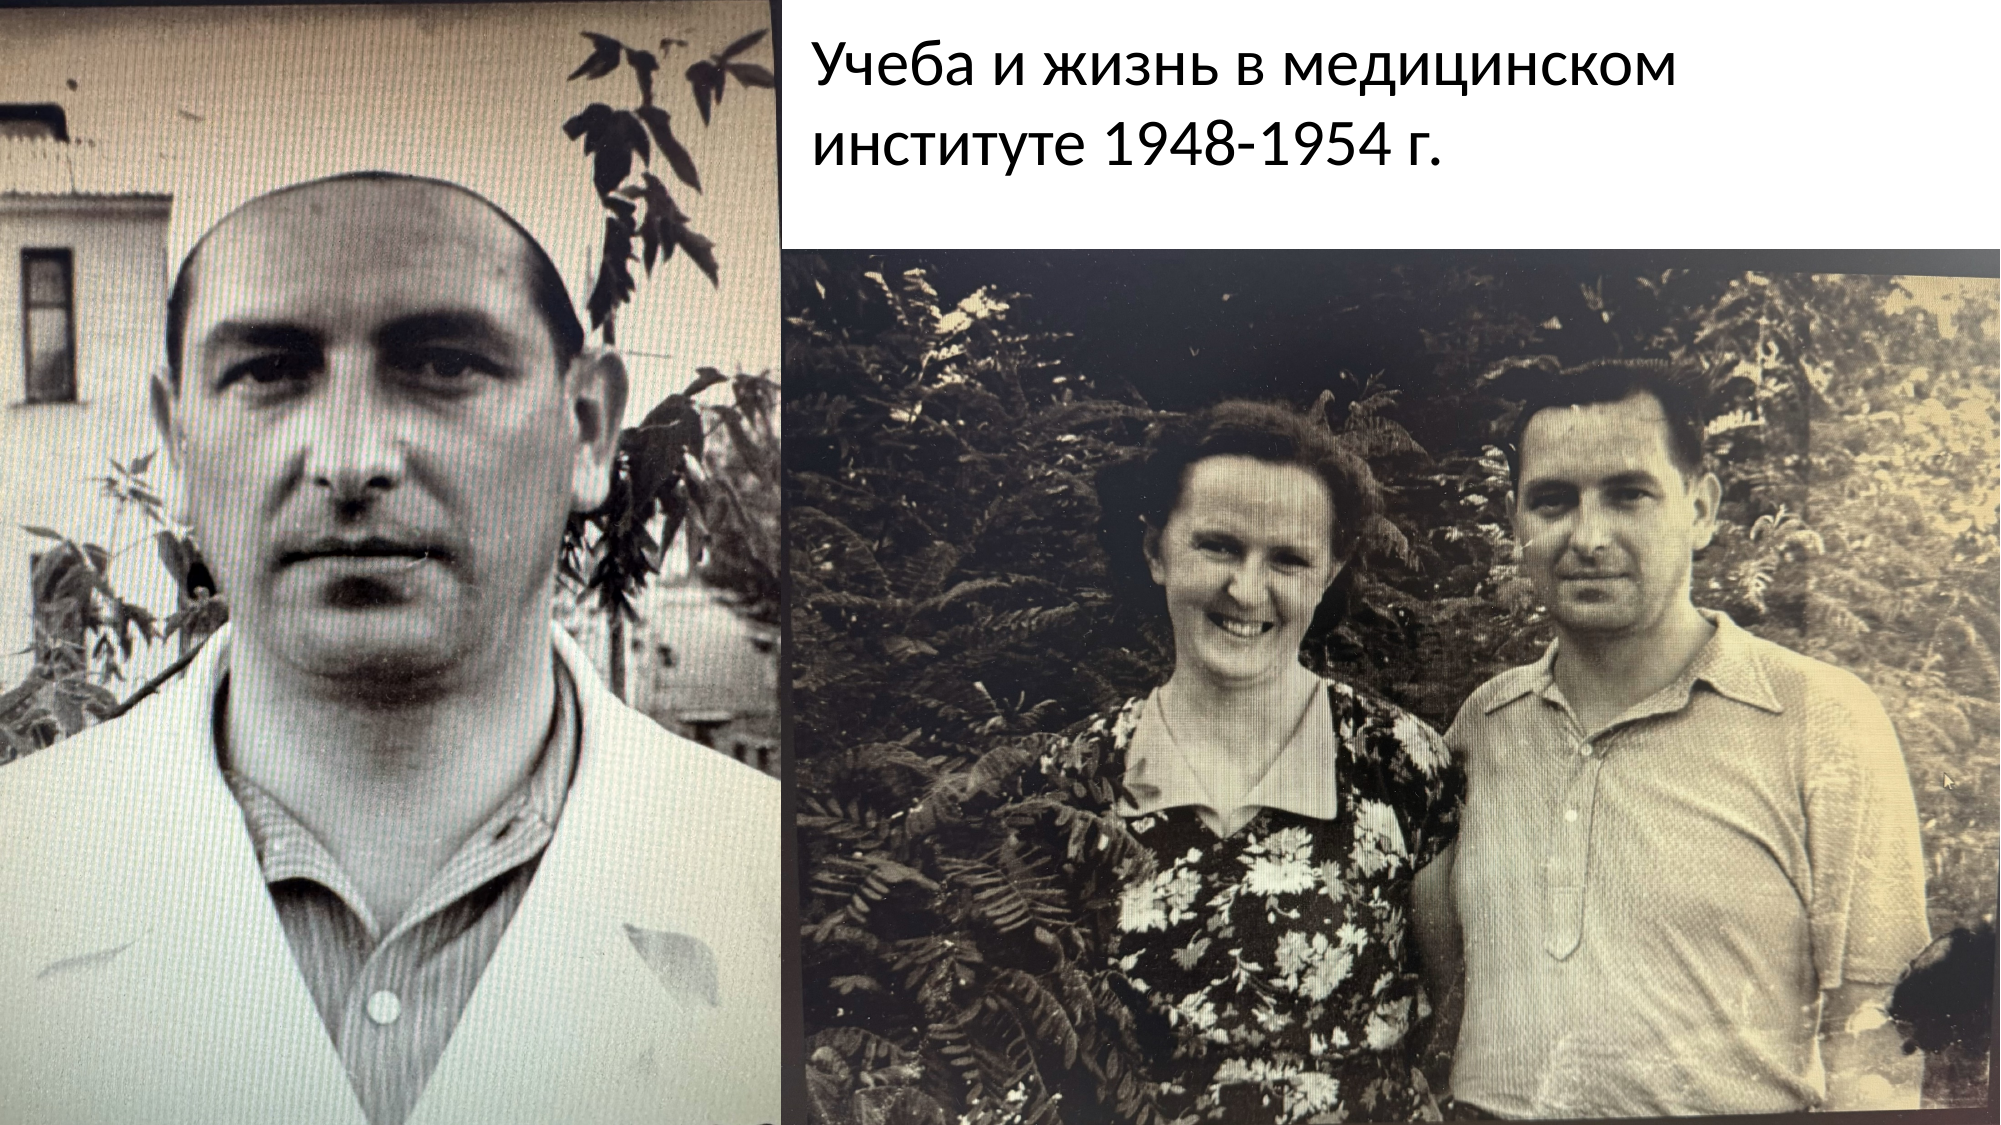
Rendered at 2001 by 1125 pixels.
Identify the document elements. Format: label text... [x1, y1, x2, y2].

picture [0, 0, 2000, 1125]
text_box Учеба и жизнь в медицинском институте 1948-1954 г. [796, 11, 1979, 186]
